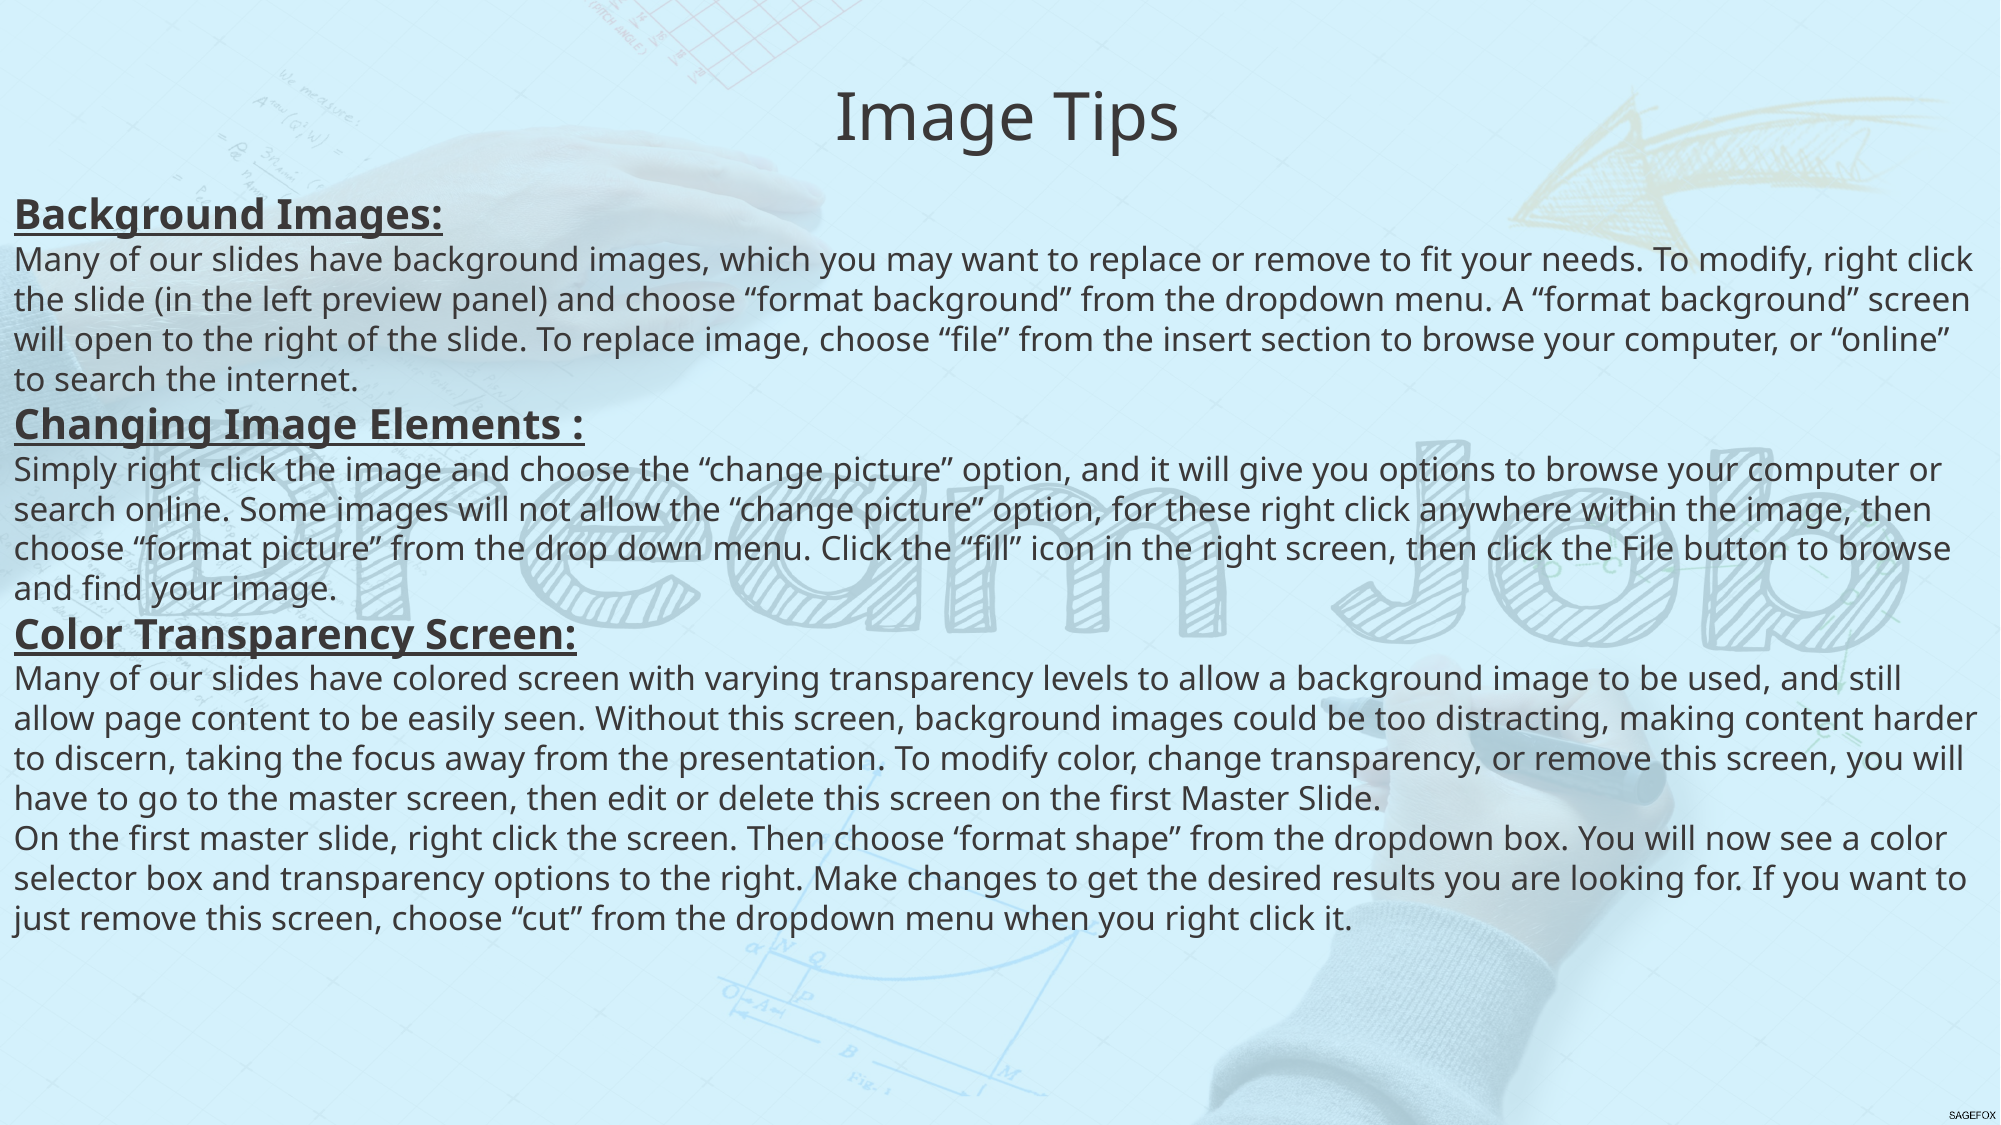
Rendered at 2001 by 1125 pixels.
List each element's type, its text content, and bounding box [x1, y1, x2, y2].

title Image Tips [597, 59, 1420, 177]
text_box Background Images: Many of our slides have background images, which you may want to replace or remove to fit your needs. To modify, right click the slide (in the left preview panel) and choose “format background” from the dropdown menu. A “format background” screen will open to the right of the slide. To replace image, choose “file” from the insert section to browse your computer, or “online” to search the internet. Changing Image Elements : Simply right click the image and choose the “change picture” option, and it will give you options to browse your computer or search online. Some images will not allow the “change picture” option, for these right click anywhere within the image, then choose “format picture” from the drop down menu. Click the “fill” icon in the right screen, then click the File button to browse and find your image. Color Transparency Screen: Many of our slides have colored screen with varying transparency levels to allow a background image to be used, and still allow page content to be easily seen. Without this screen, background images could be too distracting, making content harder to discern, taking the focus away from the presentation. To modify color, change transparency, or remove this screen, you will have to go to the master screen, then edit or delete this screen on the first Master Slide. On the first master slide, right click the screen. Then choose ‘format shape” from the dropdown box. You will now see a color selector box and transparency options to the right. Make changes to get the desired results you are looking for. If you want to just remove this screen, choose “cut” from the dropdown menu when you right click it. [0, 0, 2000, 1125]
